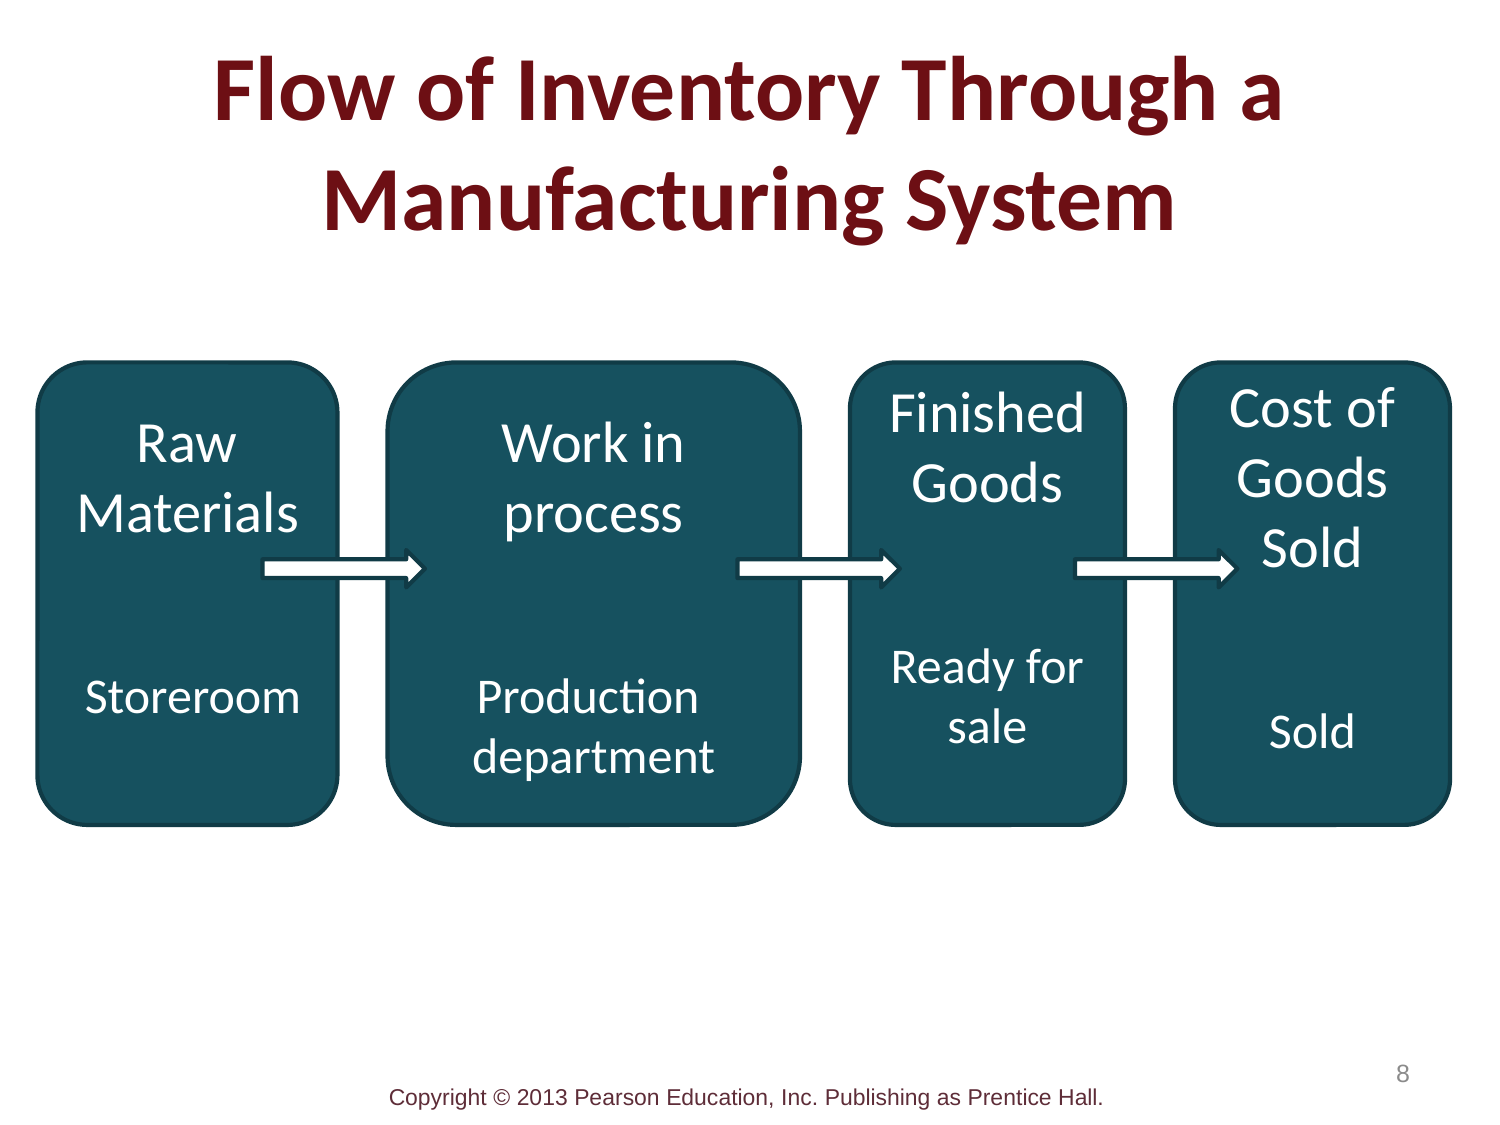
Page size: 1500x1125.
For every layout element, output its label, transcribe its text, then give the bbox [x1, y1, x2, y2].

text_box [737, 362, 1072, 826]
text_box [1074, 362, 1451, 826]
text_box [262, 362, 735, 826]
title Flow of Inventory Through a Manufacturing System [74, 44, 1426, 233]
text_box Raw Materials Storeroom [35, 360, 263, 828]
slide_number 8 [1074, 1042, 1425, 1103]
